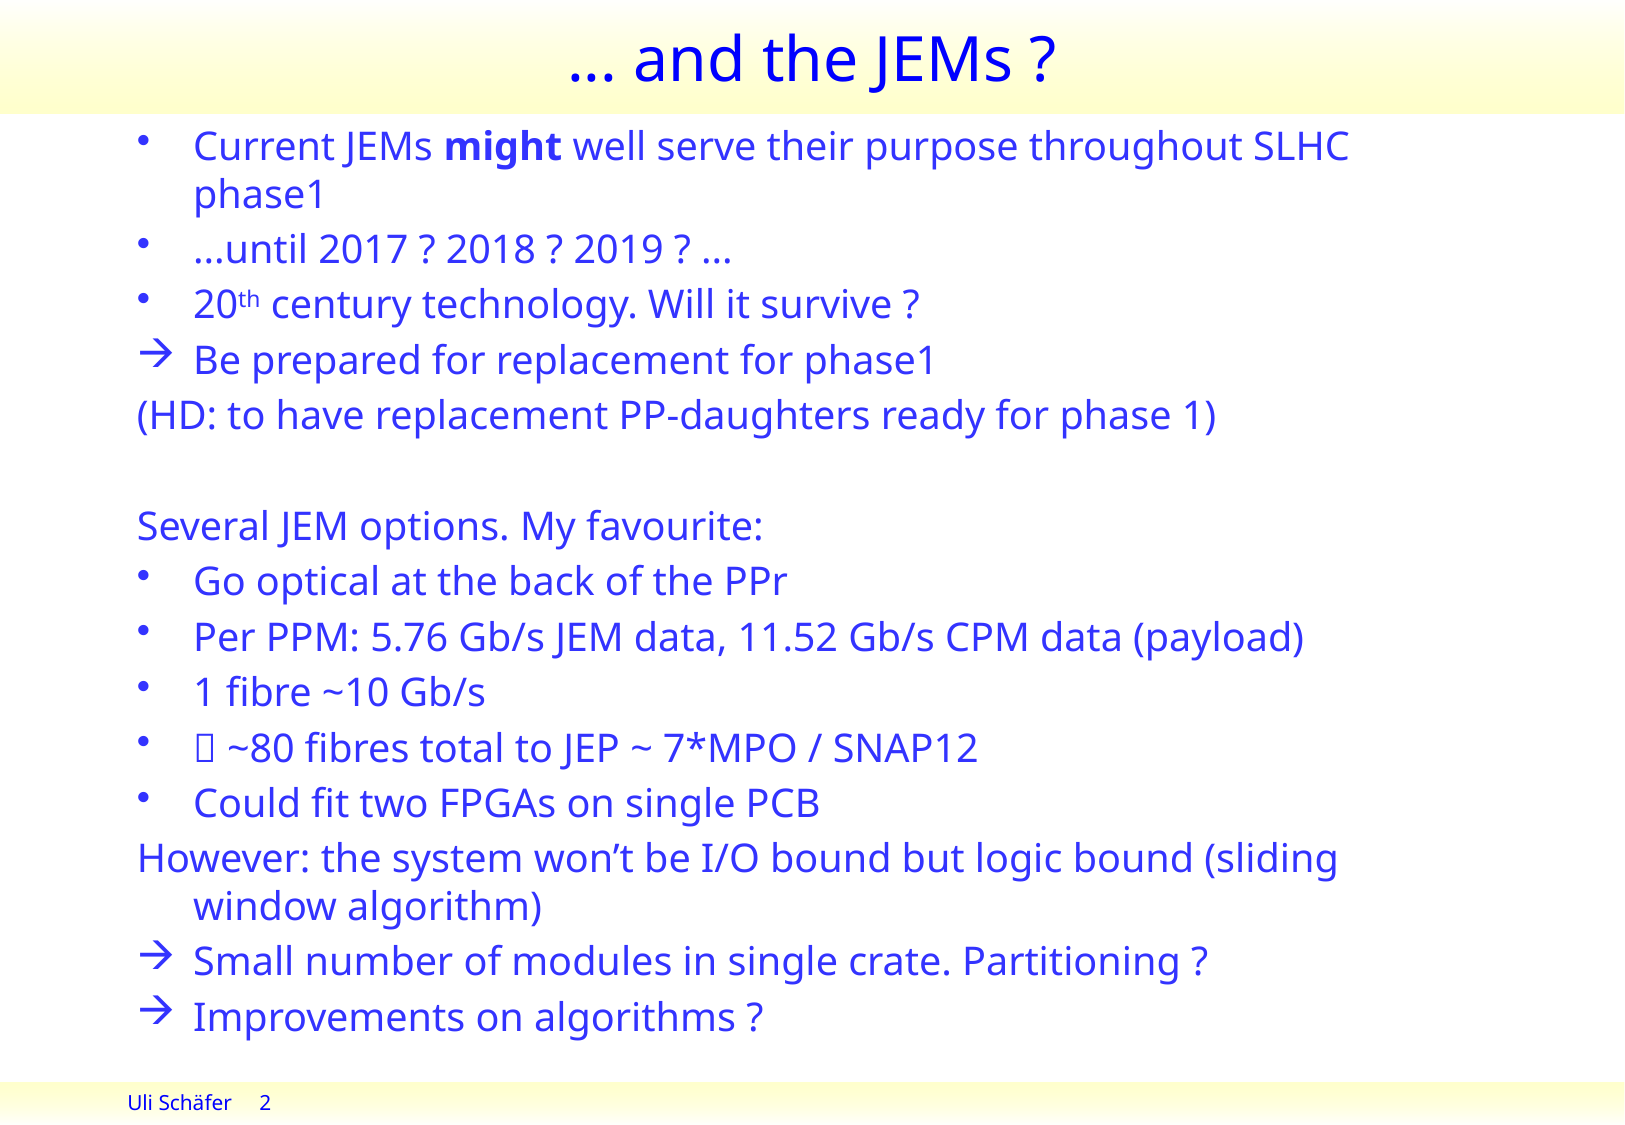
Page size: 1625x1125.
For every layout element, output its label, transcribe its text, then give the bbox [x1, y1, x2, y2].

title ... and the JEMs ? [0, 0, 1625, 117]
list Current JEMs might well serve their purpose throughout SLHC phase1 ...until 2017 ? 2018 ? 2019 ? ... 20th century technology. Will it survive ? Be prepared for replacement for phase1 (HD: to have replacement PP-daughters ready for phase 1) Several JEM options. My favourite: Go optical at the back of the PPr Per PPM: 5.76 Gb/s JEM data, 11.52 Gb/s CPM data (payload) 1 fibre ~10 Gb/s  ~80 fibres total to JEP ~ 7*MPO / SNAP12 Could fit two FPGAs on single PCB However: the system won’t be I/O bound but logic bound (sliding window algorithm) Small number of modules in single crate. Partitioning ? Improvements on algorithms ? [121, 113, 1503, 1048]
